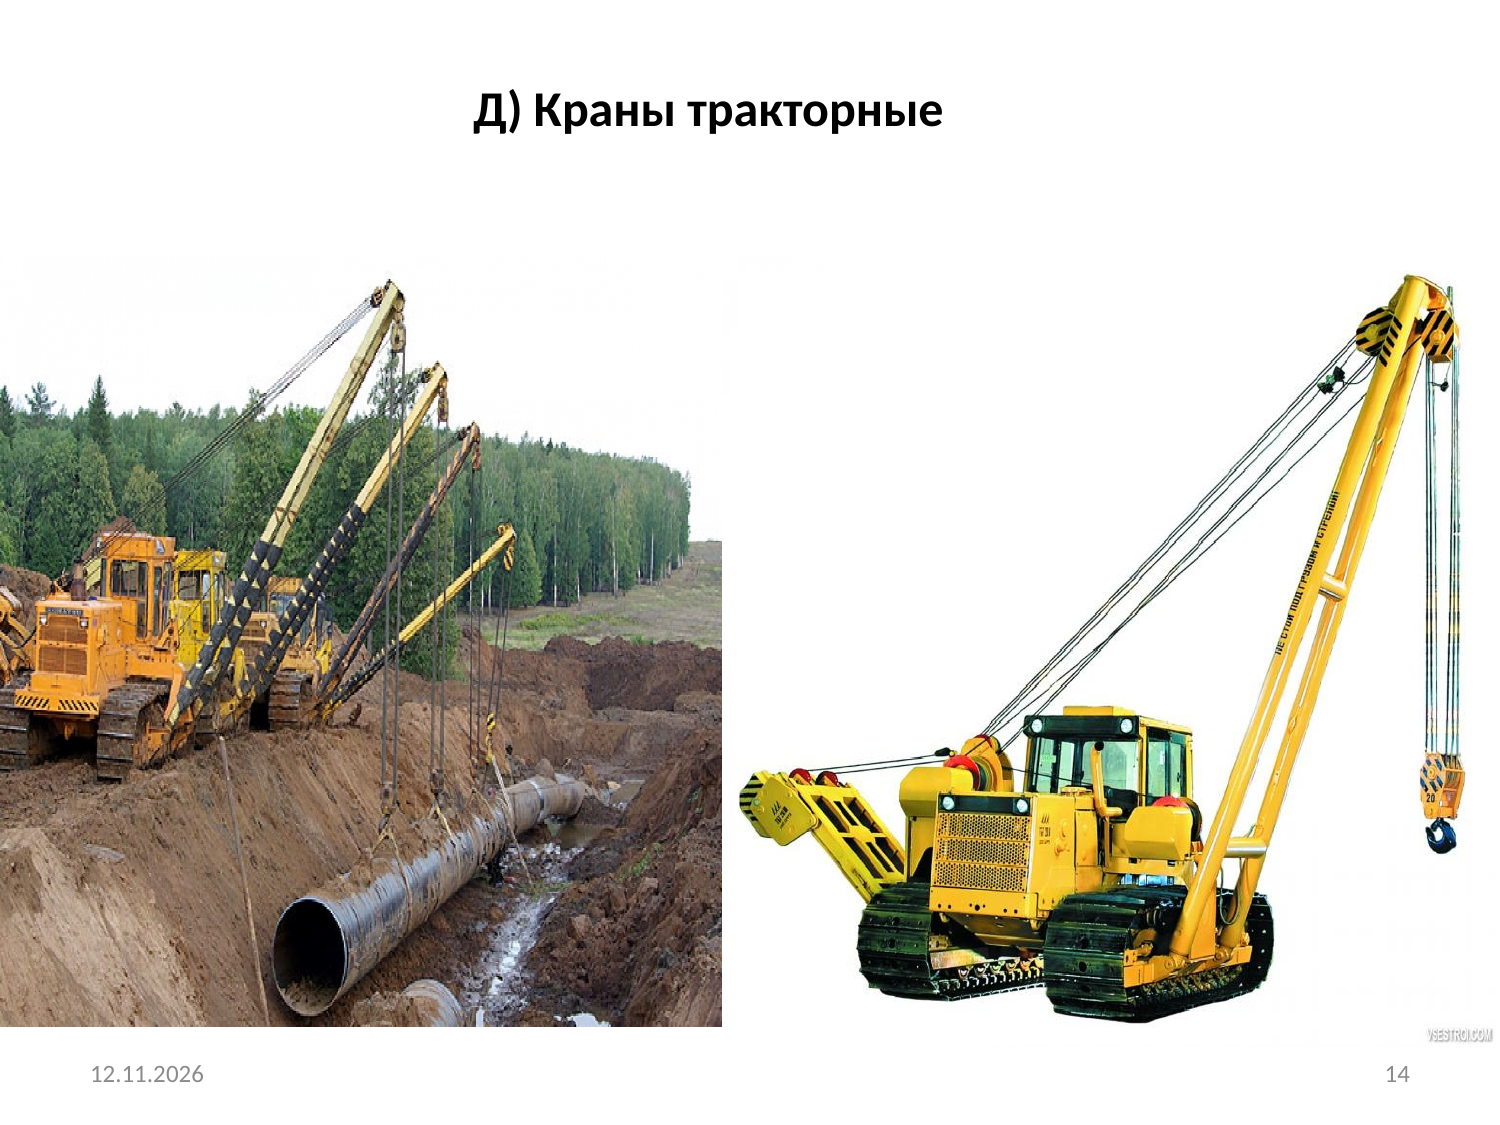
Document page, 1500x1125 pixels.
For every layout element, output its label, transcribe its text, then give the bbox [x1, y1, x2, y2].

slide_number 14 [1074, 1055, 1425, 1103]
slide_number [75, 1042, 425, 1103]
title Д) Краны тракторные [419, 54, 998, 159]
picture [0, 255, 1496, 1047]
